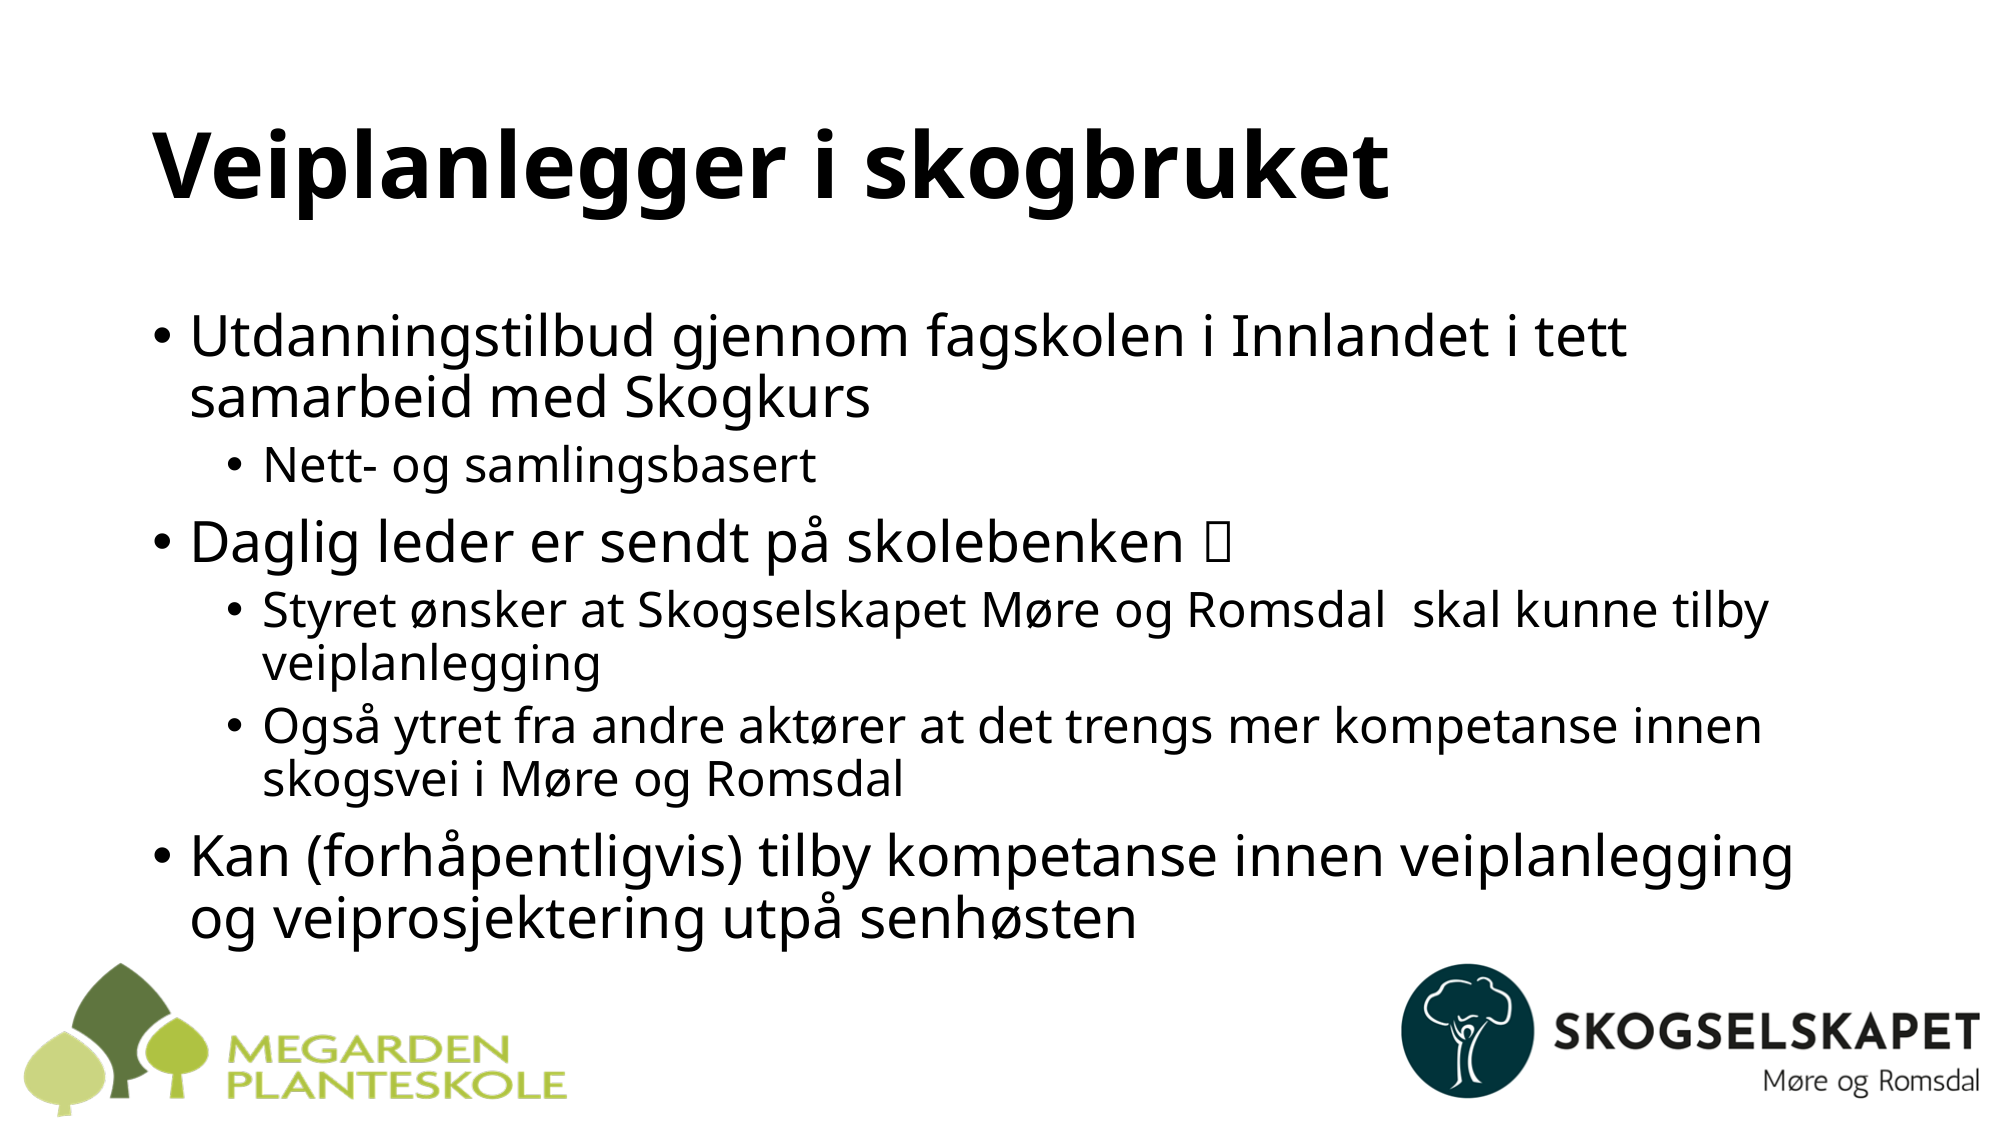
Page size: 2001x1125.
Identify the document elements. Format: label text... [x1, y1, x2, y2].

picture [0, 909, 643, 1125]
list Utdanningstilbud gjennom fagskolen i Innlandet i tett samarbeid med Skogkurs Nett- og samlingsbasert Daglig leder er sendt på skolebenken  Styret ønsker at Skogselskapet Møre og Romsdal skal kunne tilby veiplanlegging Også ytret fra andre aktører at det trengs mer kompetanse innen skogsvei i Møre og Romsdal Kan (forhåpentligvis) tilby kompetanse innen veiplanlegging og veiprosjektering utpå senhøsten [137, 299, 1863, 962]
picture [1394, 961, 1987, 1101]
title Veiplanlegger i skogbruket [137, 59, 1863, 278]
